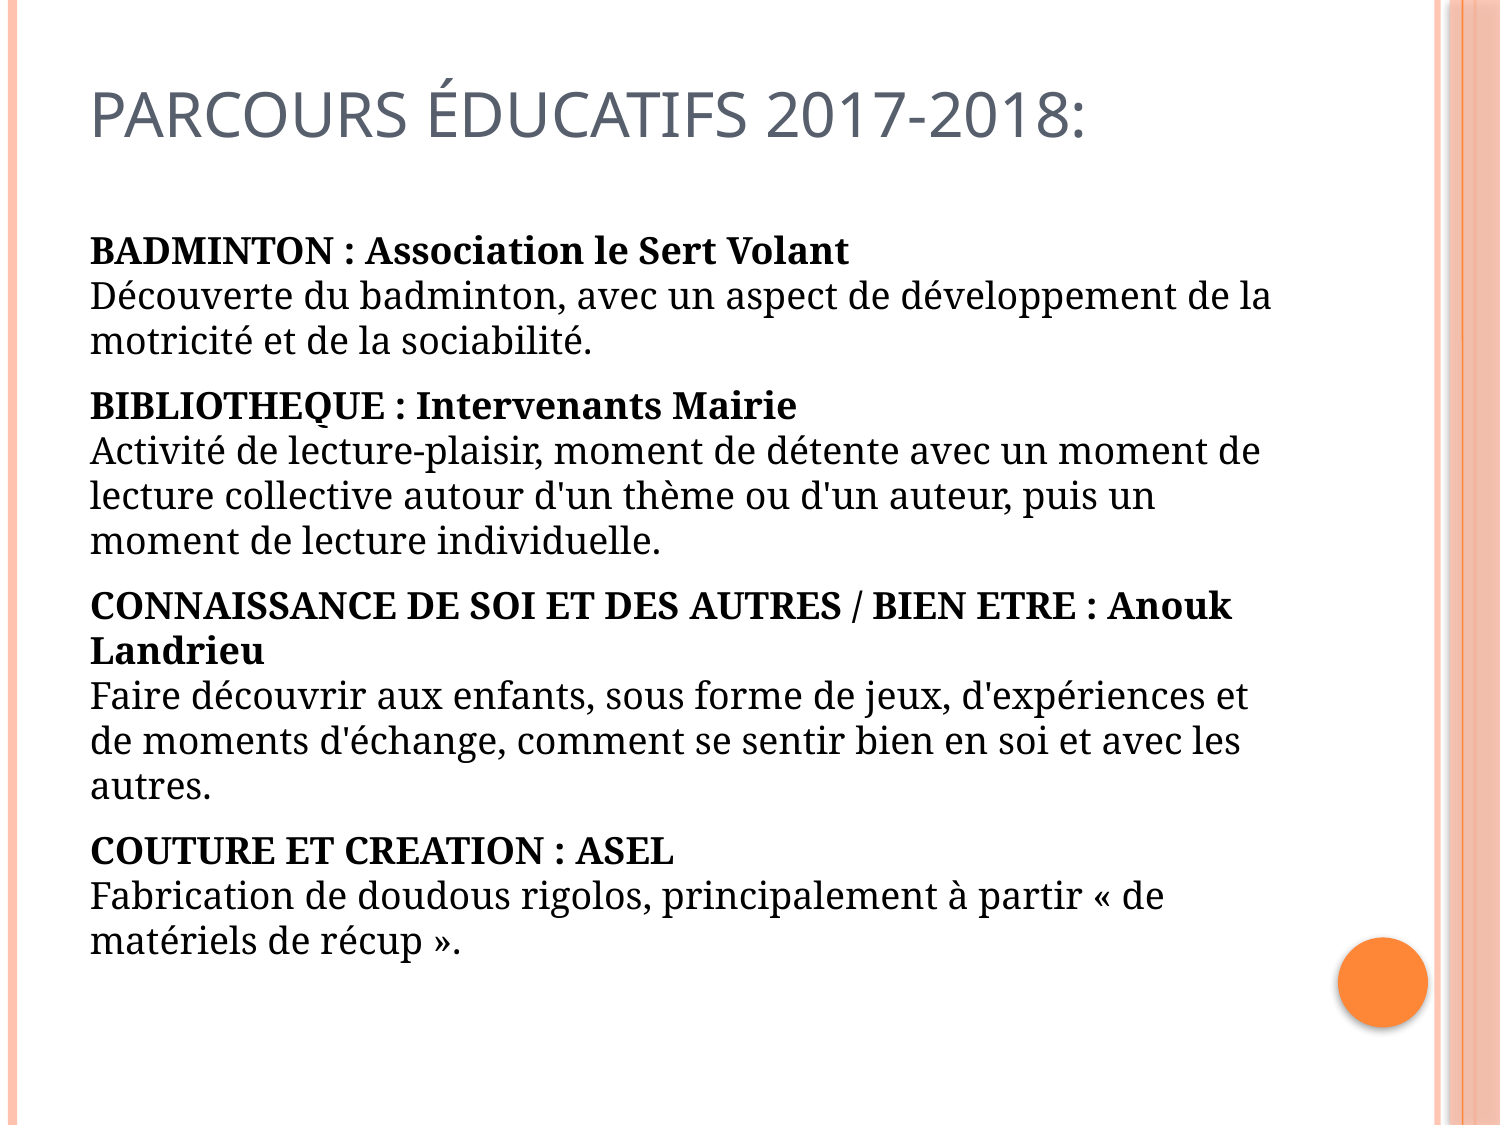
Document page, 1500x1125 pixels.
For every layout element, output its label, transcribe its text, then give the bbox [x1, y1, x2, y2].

text_box BADMINTON : Association le Sert Volant Découverte du badminton, avec un aspect de développement de la motricité et de la sociabilité. BIBLIOTHEQUE : Intervenants Mairie Activité de lecture-plaisir, moment de détente avec un moment de lecture collective autour d'un thème ou d'un auteur, puis un moment de lecture individuelle. CONNAISSANCE DE SOI ET DES AUTRES / BIEN ETRE : Anouk Landrieu Faire découvrir aux enfants, sous forme de jeux, d'expériences et de moments d'échange, comment se sentir bien en soi et avec les autres. COUTURE ET CREATION : ASEL Fabrication de doudous rigolos, principalement à partir « de matériels de récup ». [74, 219, 1300, 1062]
text_box Parcours éducatifs 2017-2018: [74, 45, 1300, 219]
